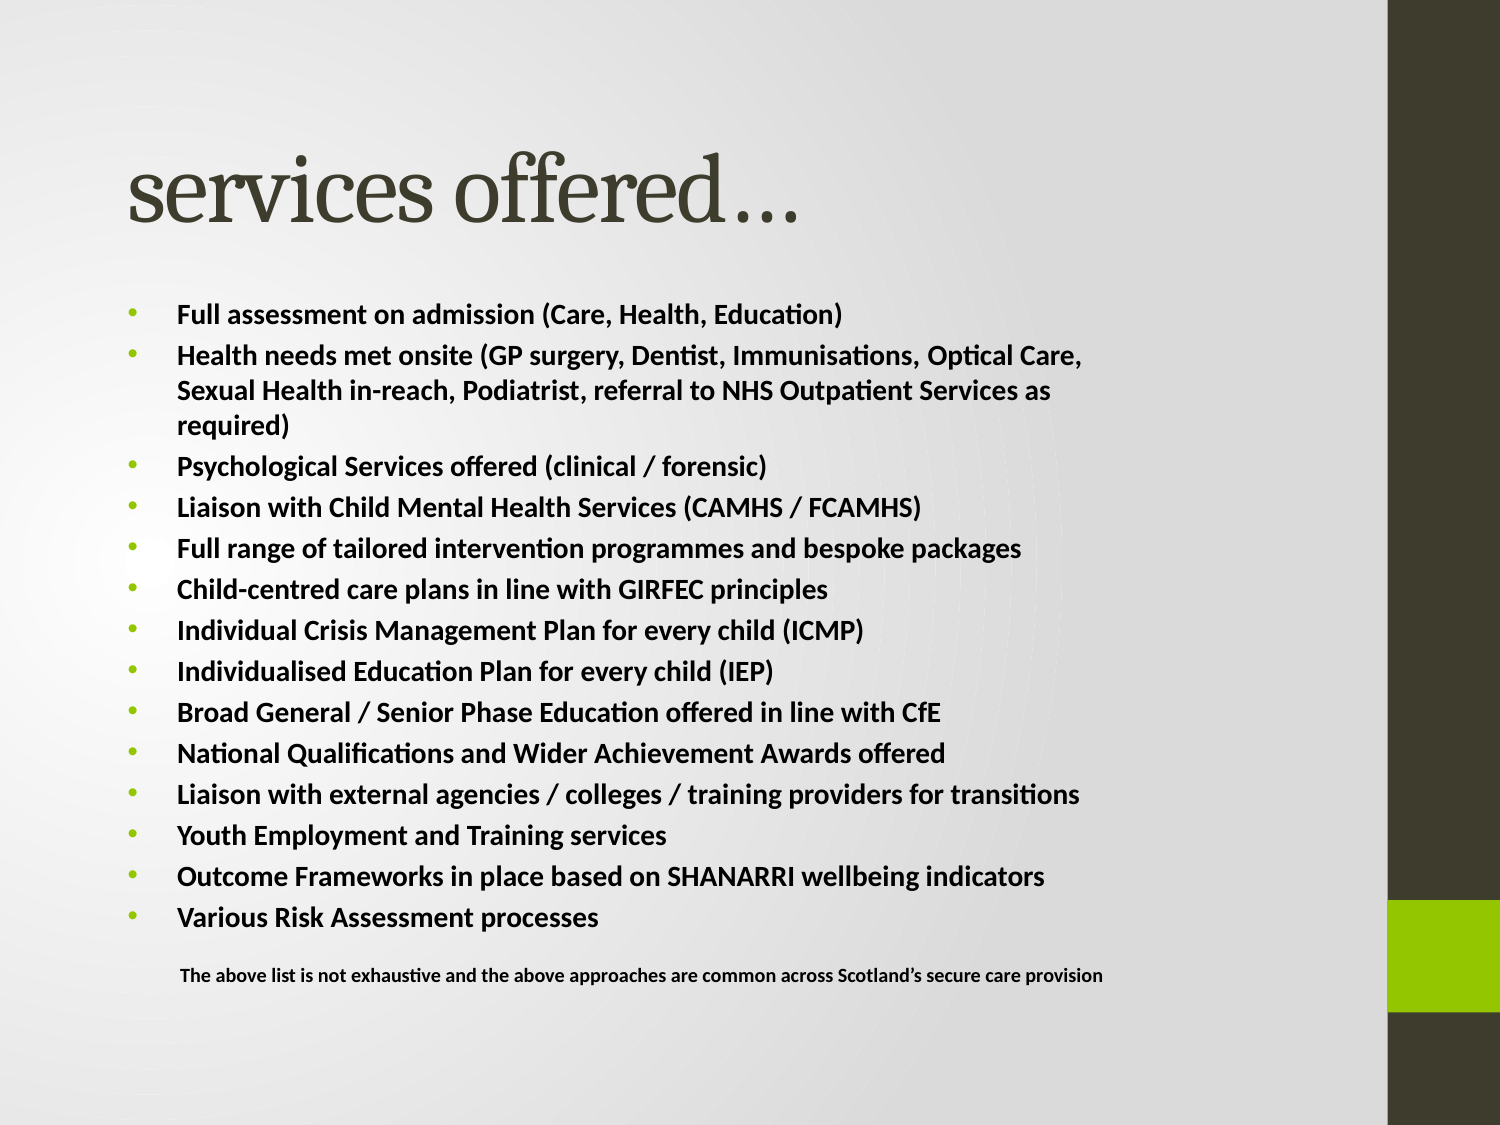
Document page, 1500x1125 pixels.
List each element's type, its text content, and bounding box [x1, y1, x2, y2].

subtitle Full assessment on admission (Care, Health, Education) Health needs met onsite (GP surgery, Dentist, Immunisations, Optical Care, Sexual Health in-reach, Podiatrist, referral to NHS Outpatient Services as required) Psychological Services offered (clinical / forensic) Liaison with Child Mental Health Services (CAMHS / FCAMHS) Full range of tailored intervention programmes and bespoke packages Child-centred care plans in line with GIRFEC principles Individual Crisis Management Plan for every child (ICMP) Individualised Education Plan for every child (IEP) Broad General / Senior Phase Education offered in line with CfE National Qualifications and Wider Achievement Awards offered Liaison with external agencies / colleges / training providers for transitions Youth Employment and Training services Outcome Frameworks in place based on SHANARRI wellbeing indicators Various Risk Assessment processes The above list is not exhaustive and the above approaches are common across Scotland’s secure care provision [112, 287, 1173, 1038]
title services offered… [112, 62, 1350, 250]
